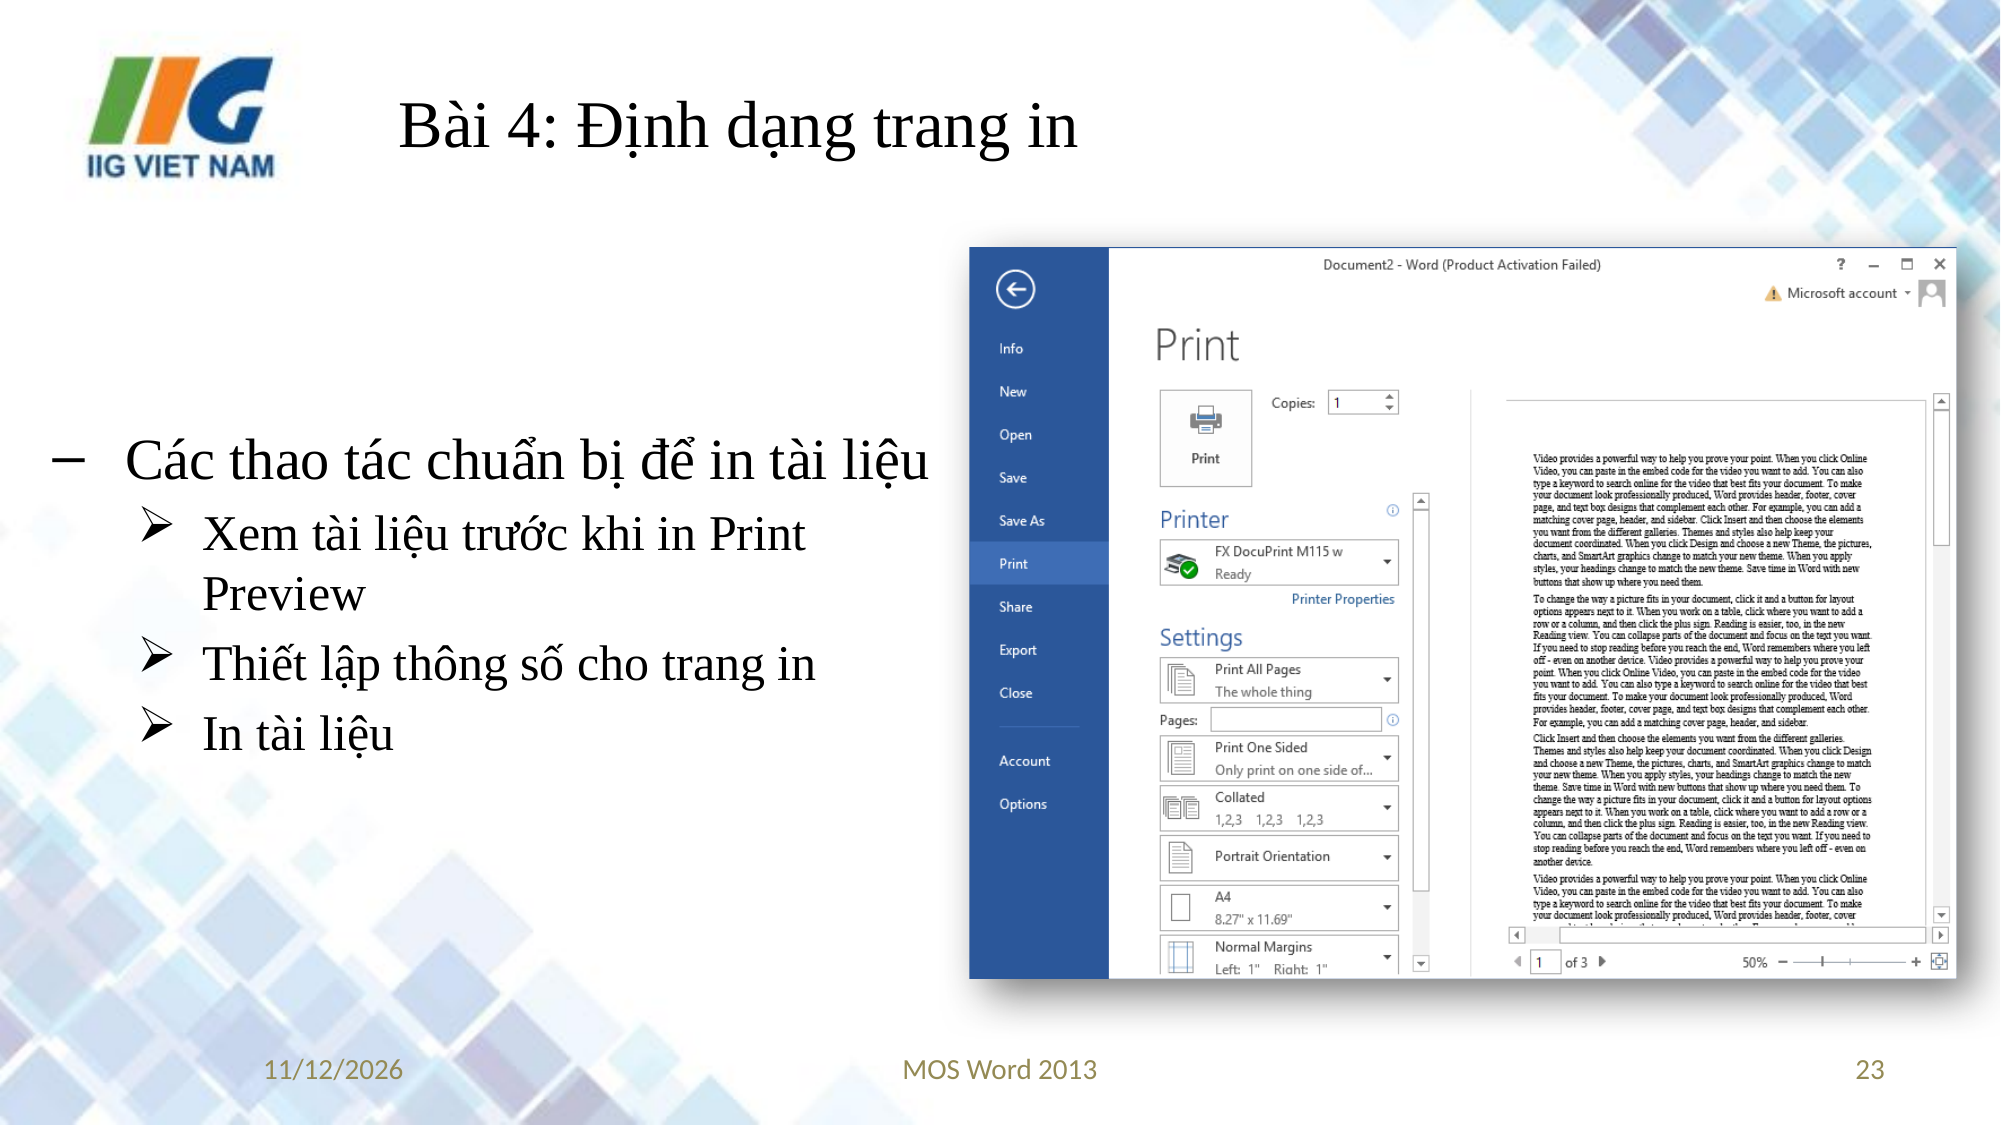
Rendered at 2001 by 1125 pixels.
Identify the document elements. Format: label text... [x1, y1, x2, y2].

slide_number 23 [1433, 1042, 1900, 1103]
title Bài 4: Định dạng trang in [366, 62, 1900, 180]
picture [0, 0, 2001, 1125]
list Các thao tác chuẩn bị để in tài liệu Xem tài liệu trước khi in Print Preview Thiết lập thông số cho trang in In tài liệu [37, 203, 952, 979]
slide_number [99, 1042, 567, 1103]
footer MOS Word 2013 [683, 1042, 1317, 1103]
